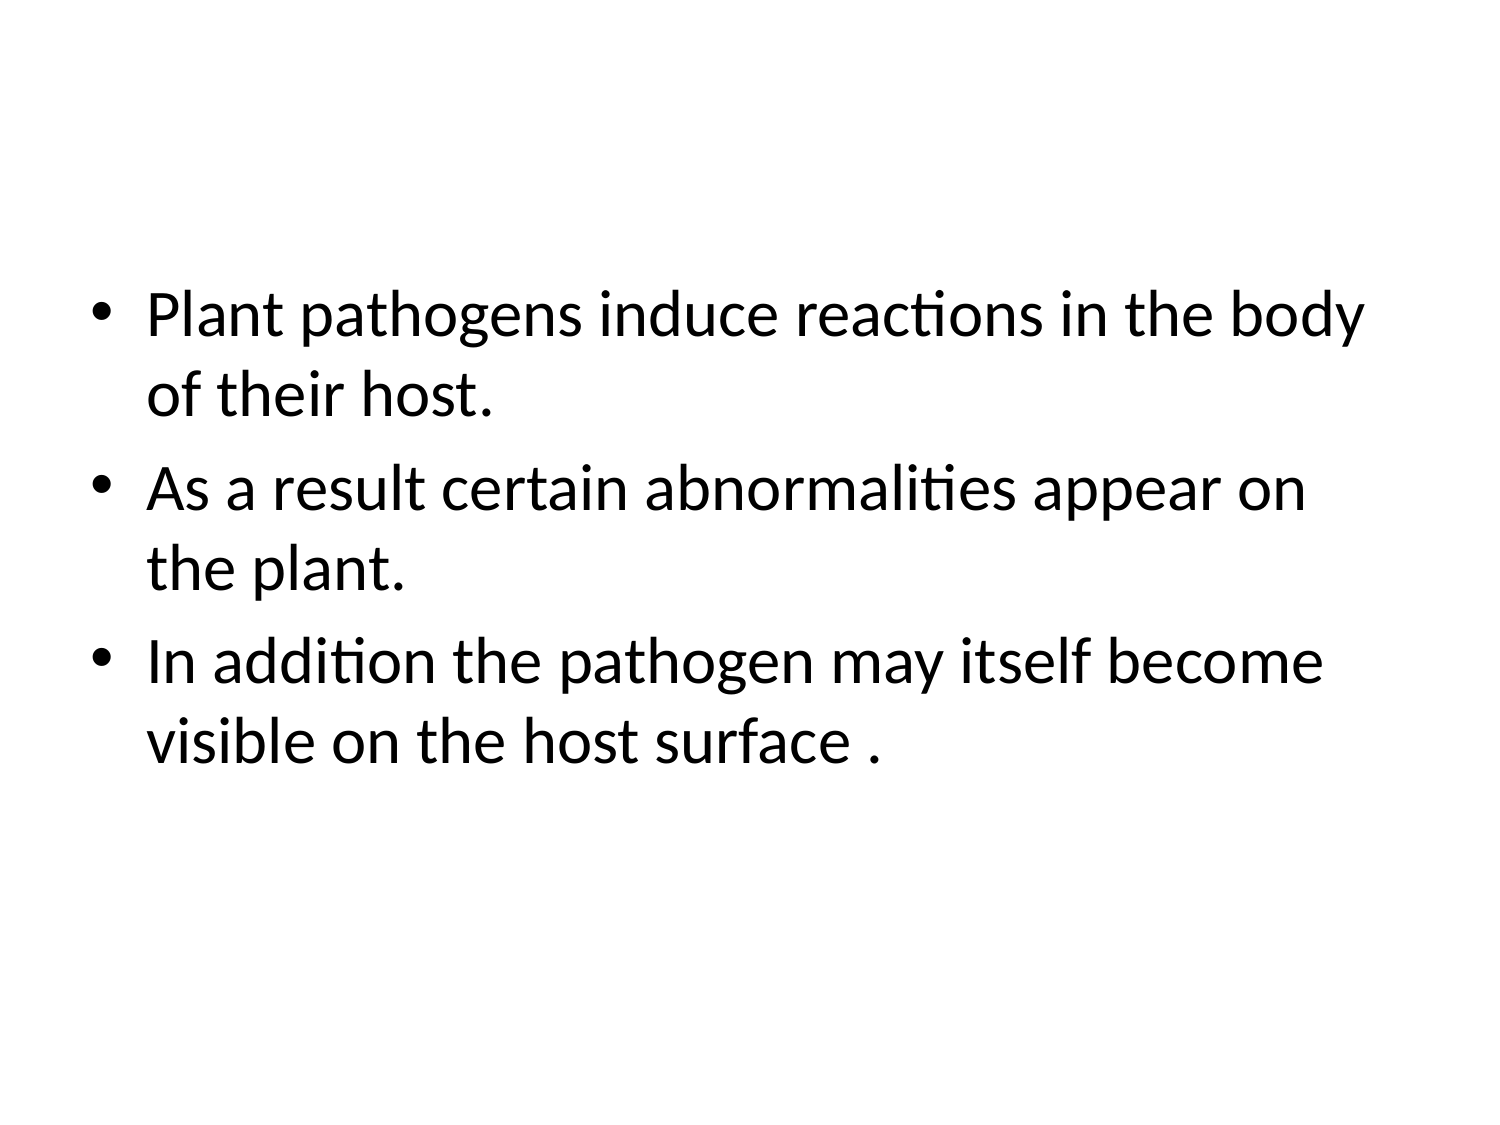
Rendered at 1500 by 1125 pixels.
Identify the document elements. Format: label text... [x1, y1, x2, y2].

list Plant pathogens induce reactions in the body of their host. As a result certain abnormalities appear on the plant. In addition the pathogen may itself become visible on the host surface . [75, 262, 1425, 1005]
